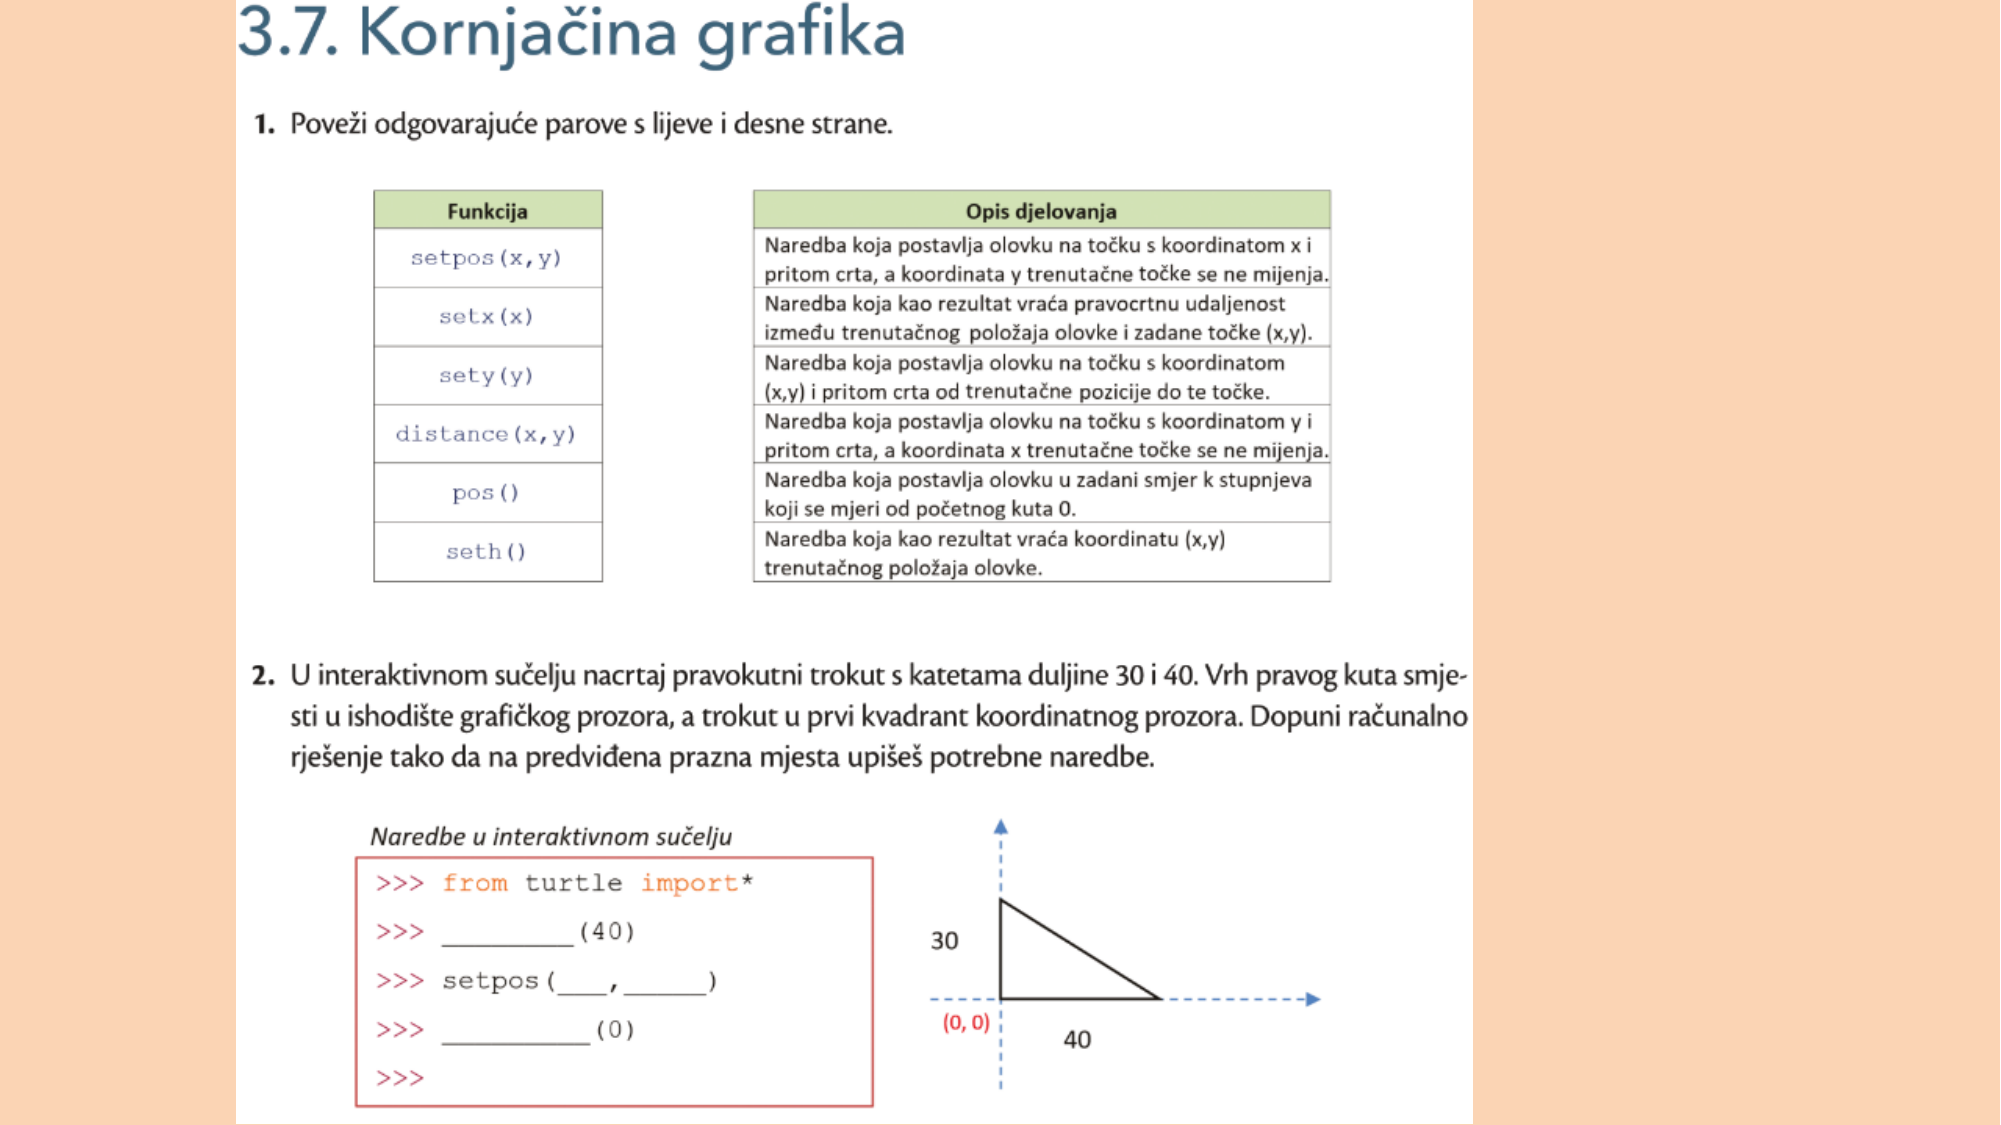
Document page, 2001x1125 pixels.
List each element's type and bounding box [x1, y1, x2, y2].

picture [235, 0, 1473, 1124]
